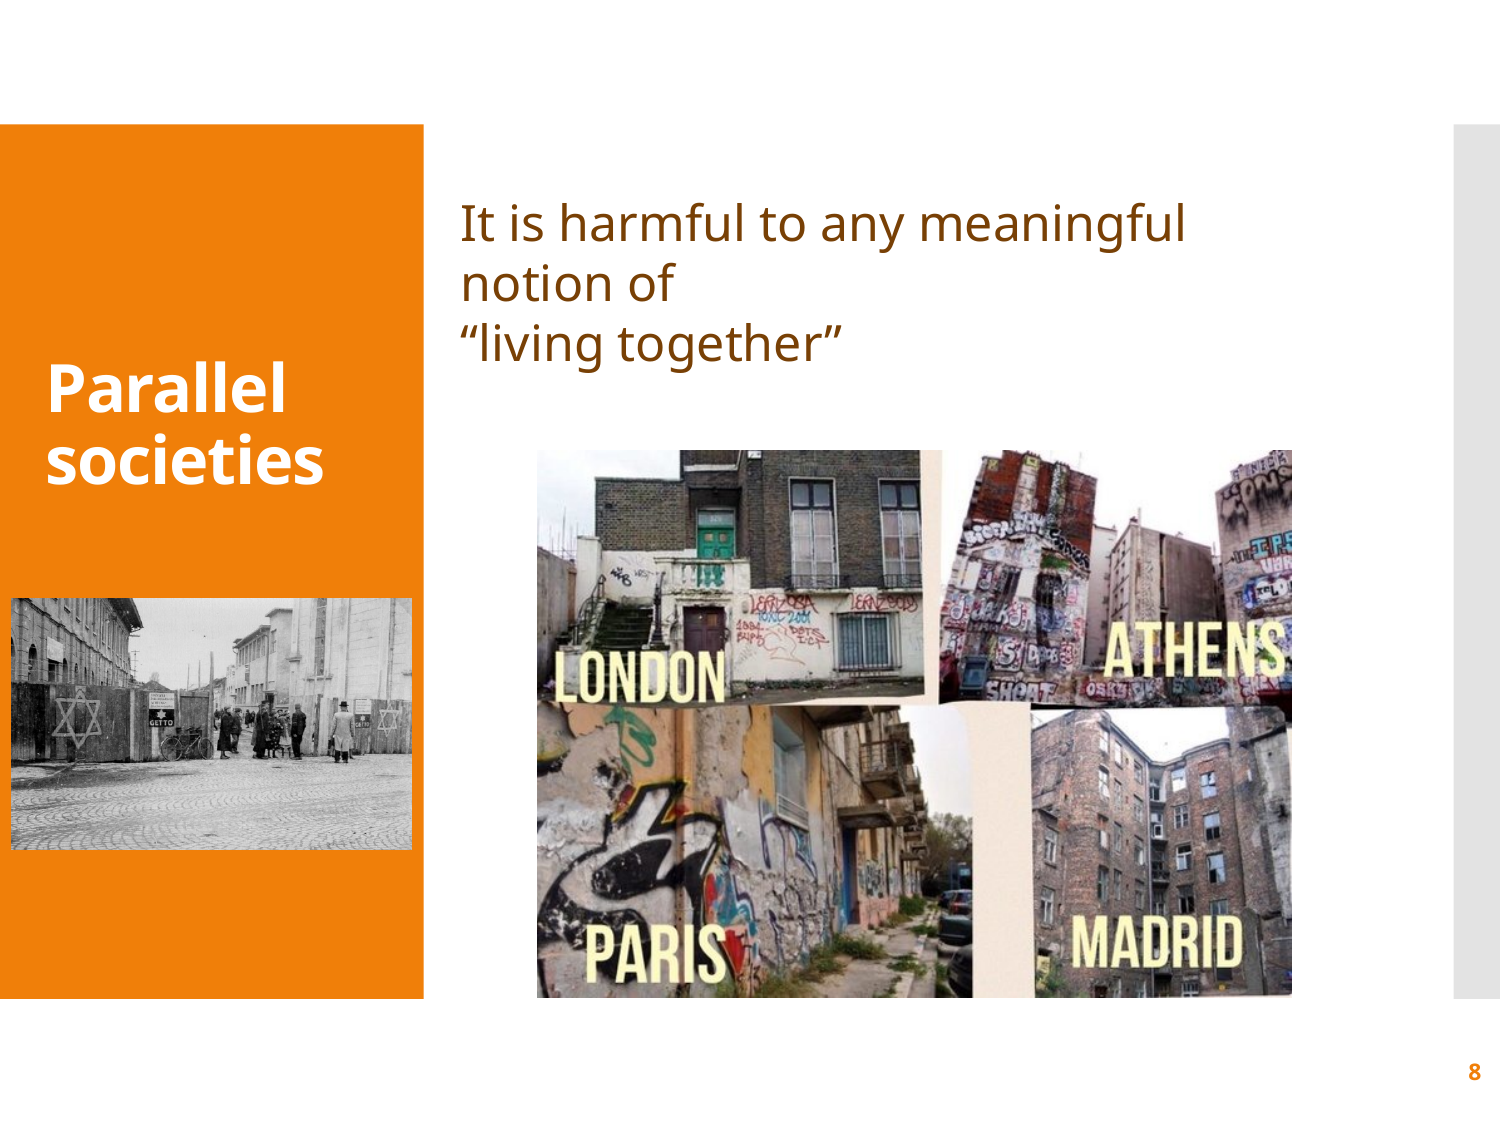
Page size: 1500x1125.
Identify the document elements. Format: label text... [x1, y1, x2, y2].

picture [11, 597, 412, 850]
text_box It is harmful to any meaningful notion of “living together” [445, 184, 1309, 380]
slide_number 8 [1308, 1042, 1497, 1103]
title Parallel societies [30, 49, 394, 597]
picture [537, 449, 1292, 998]
